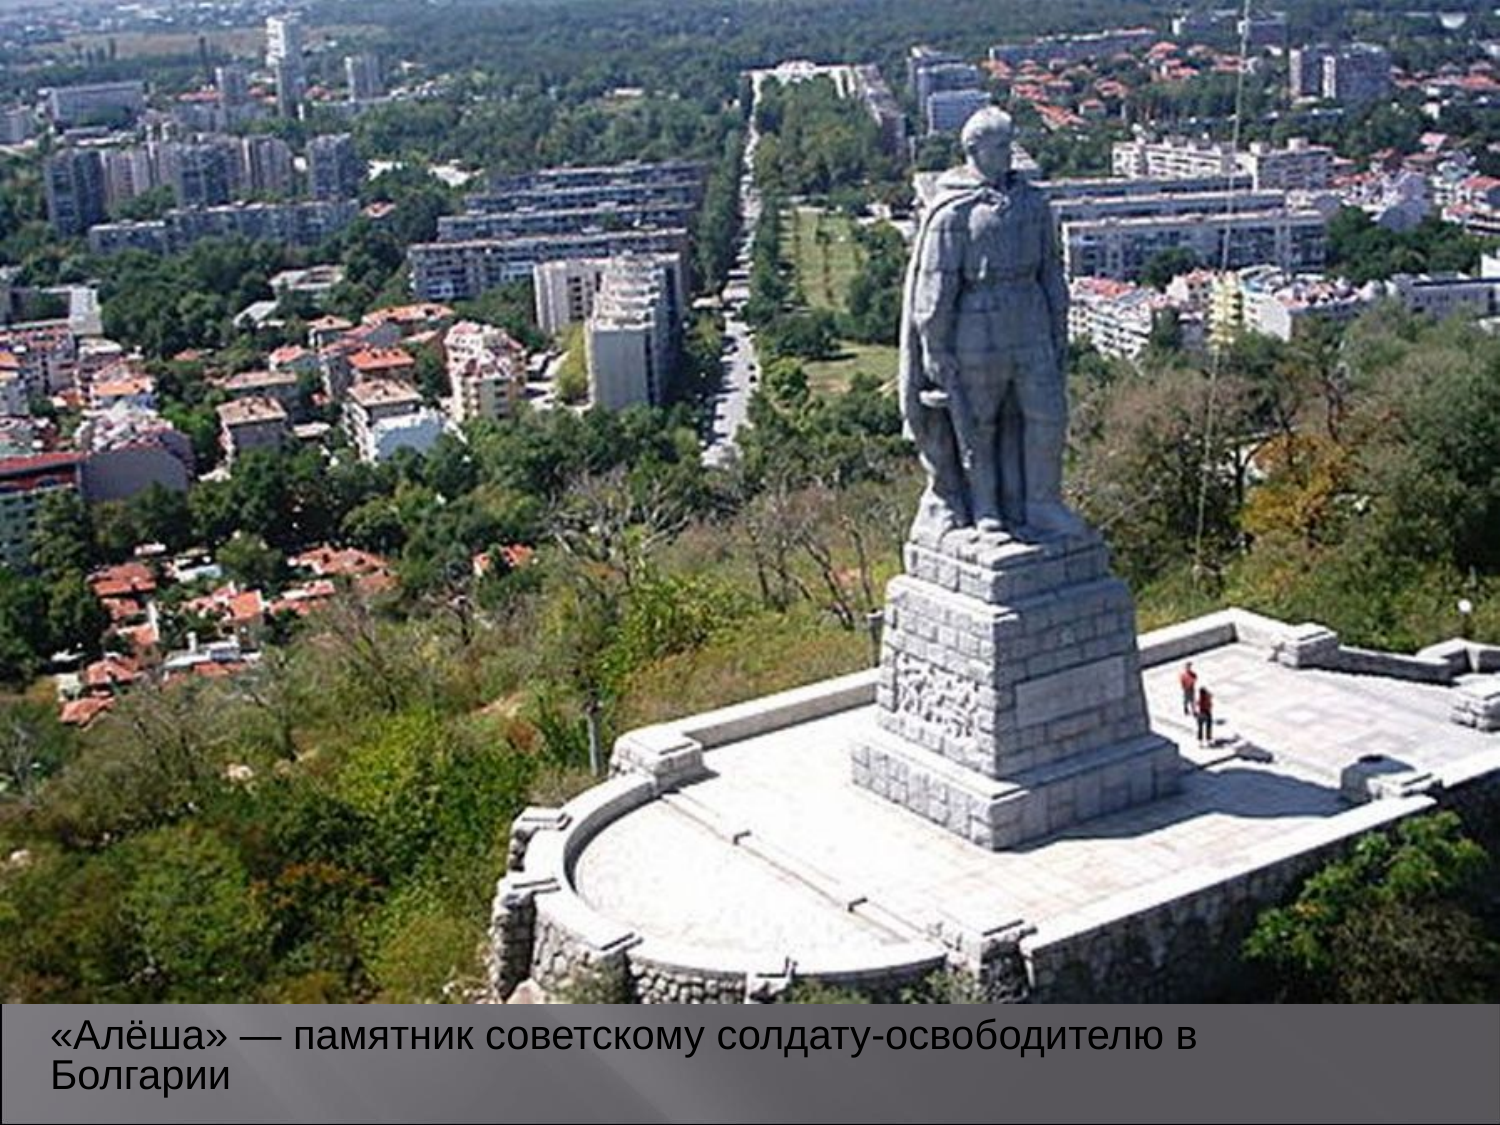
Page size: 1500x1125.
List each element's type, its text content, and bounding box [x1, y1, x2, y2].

text_box «Алёша» — памятник советскому солдату-освободителю в Болгарии [35, 1013, 1406, 1125]
picture [0, 0, 1500, 1125]
